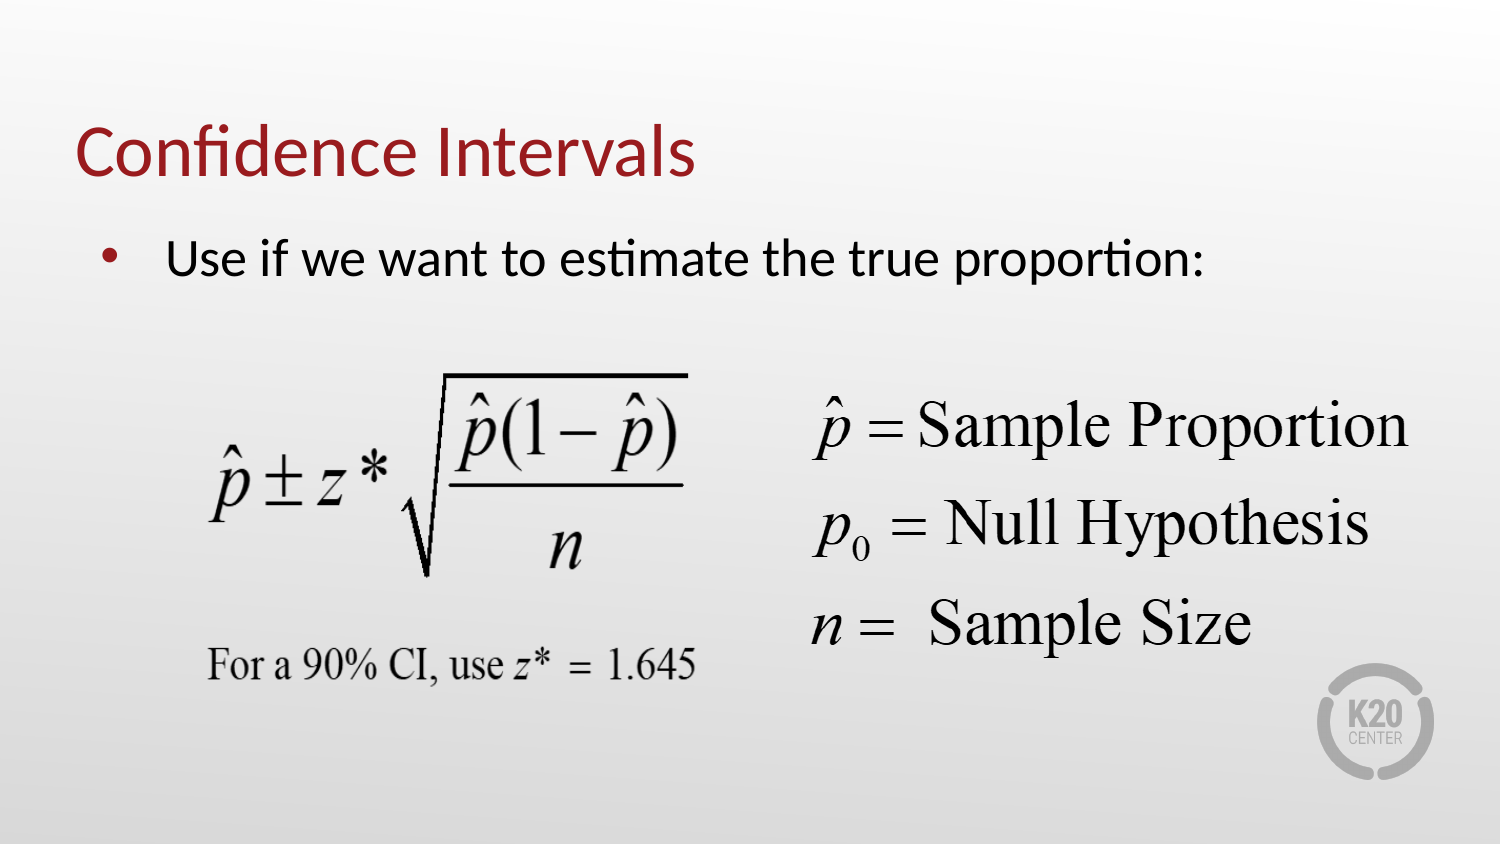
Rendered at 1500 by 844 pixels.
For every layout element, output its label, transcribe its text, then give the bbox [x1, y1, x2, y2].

title Confidence Intervals [75, 50, 1425, 191]
picture [195, 354, 1451, 797]
list Use if we want to estimate the true proportion: [75, 214, 1425, 779]
